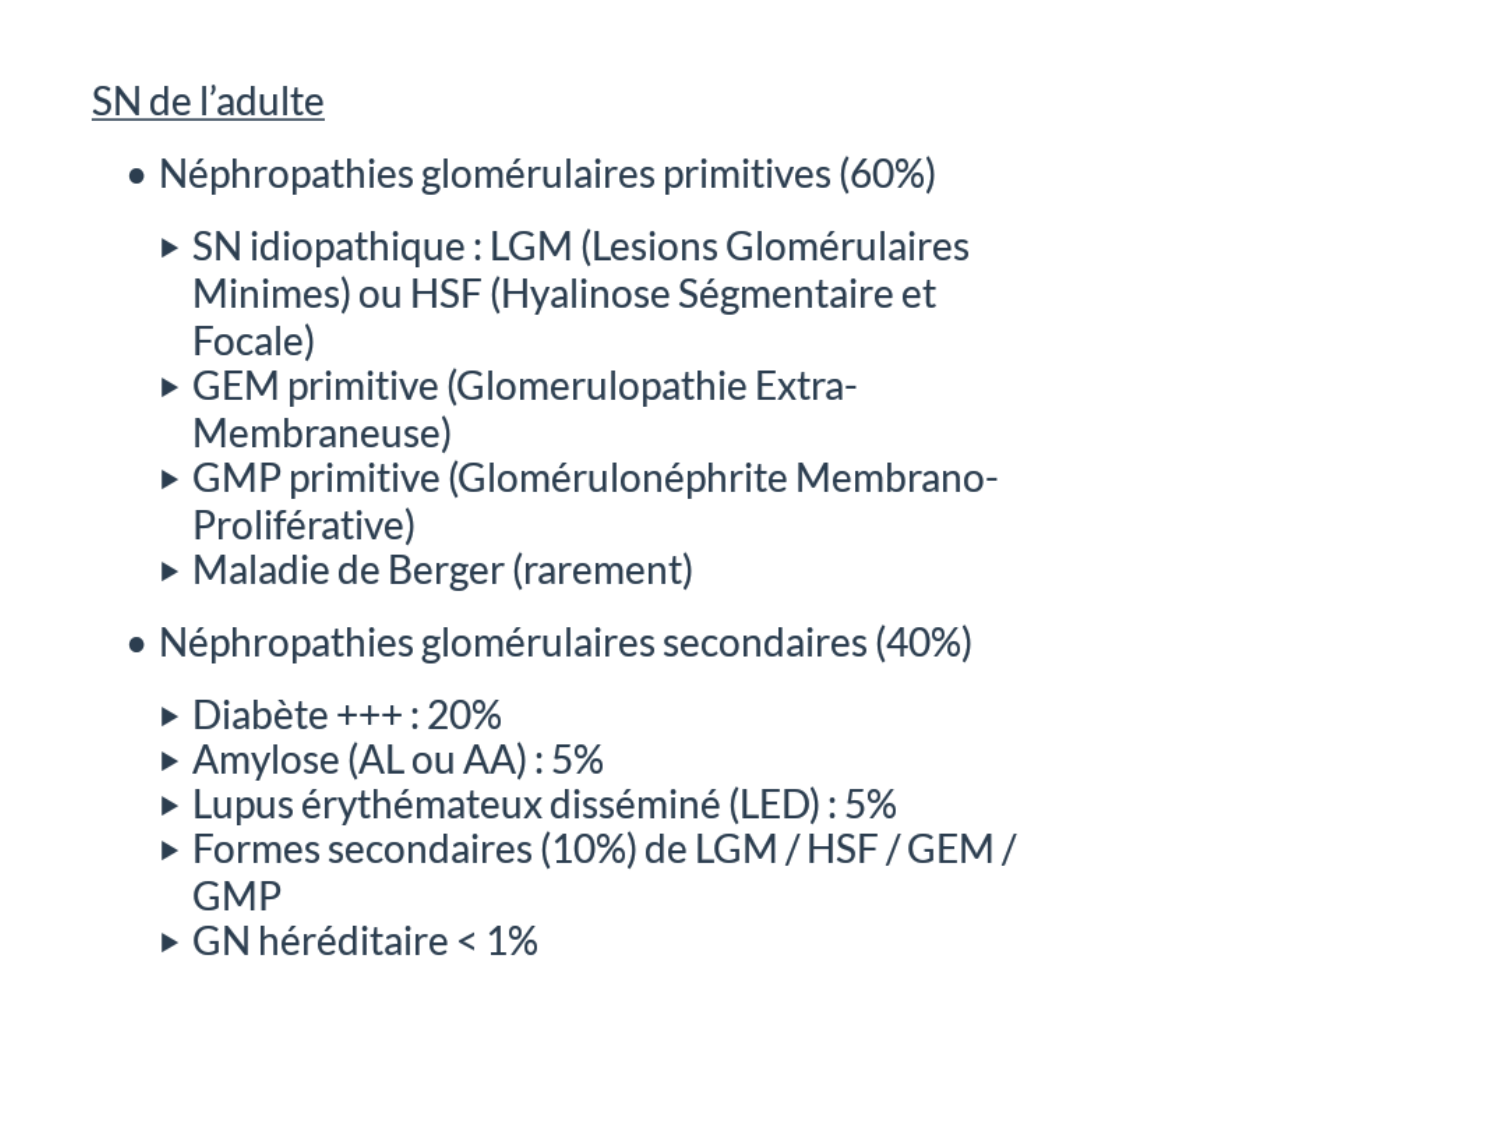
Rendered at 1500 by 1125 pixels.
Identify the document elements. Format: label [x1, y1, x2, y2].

picture [64, 67, 1069, 1018]
